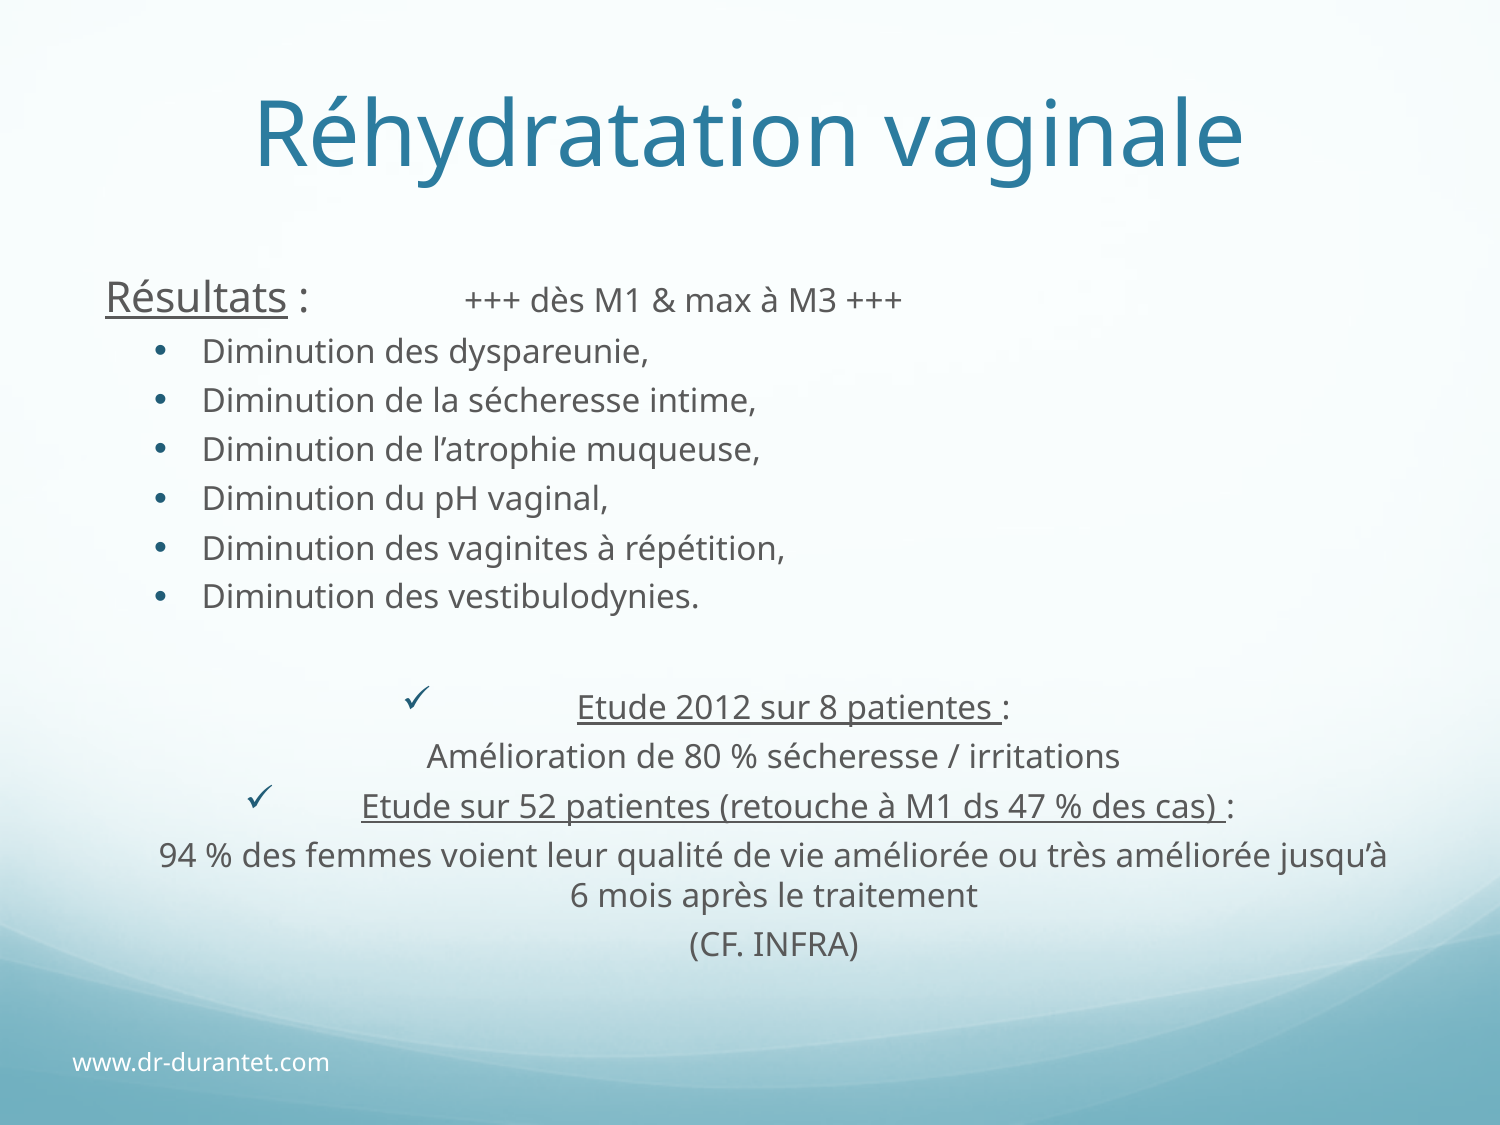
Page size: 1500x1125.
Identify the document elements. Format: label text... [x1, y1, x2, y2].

footer www.dr-durantet.com [57, 1031, 575, 1092]
title Réhydratation vaginale [90, 90, 1410, 193]
list Résultats : +++ dès M1 & max à M3 +++ Diminution des dyspareunie, Diminution de la sécheresse intime, Diminution de l’atrophie muqueuse, Diminution du pH vaginal, Diminution des vaginites à répétition, Diminution des vestibulodynies. Etude 2012 sur 8 patientes : Amélioration de 80 % sécheresse / irritations Etude sur 52 patientes (retouche à M1 ds 47 % des cas) : 94 % des femmes voient leur qualité de vie améliorée ou très améliorée jusqu’à 6 mois après le traitement (CF. INFRA) [90, 262, 1410, 975]
